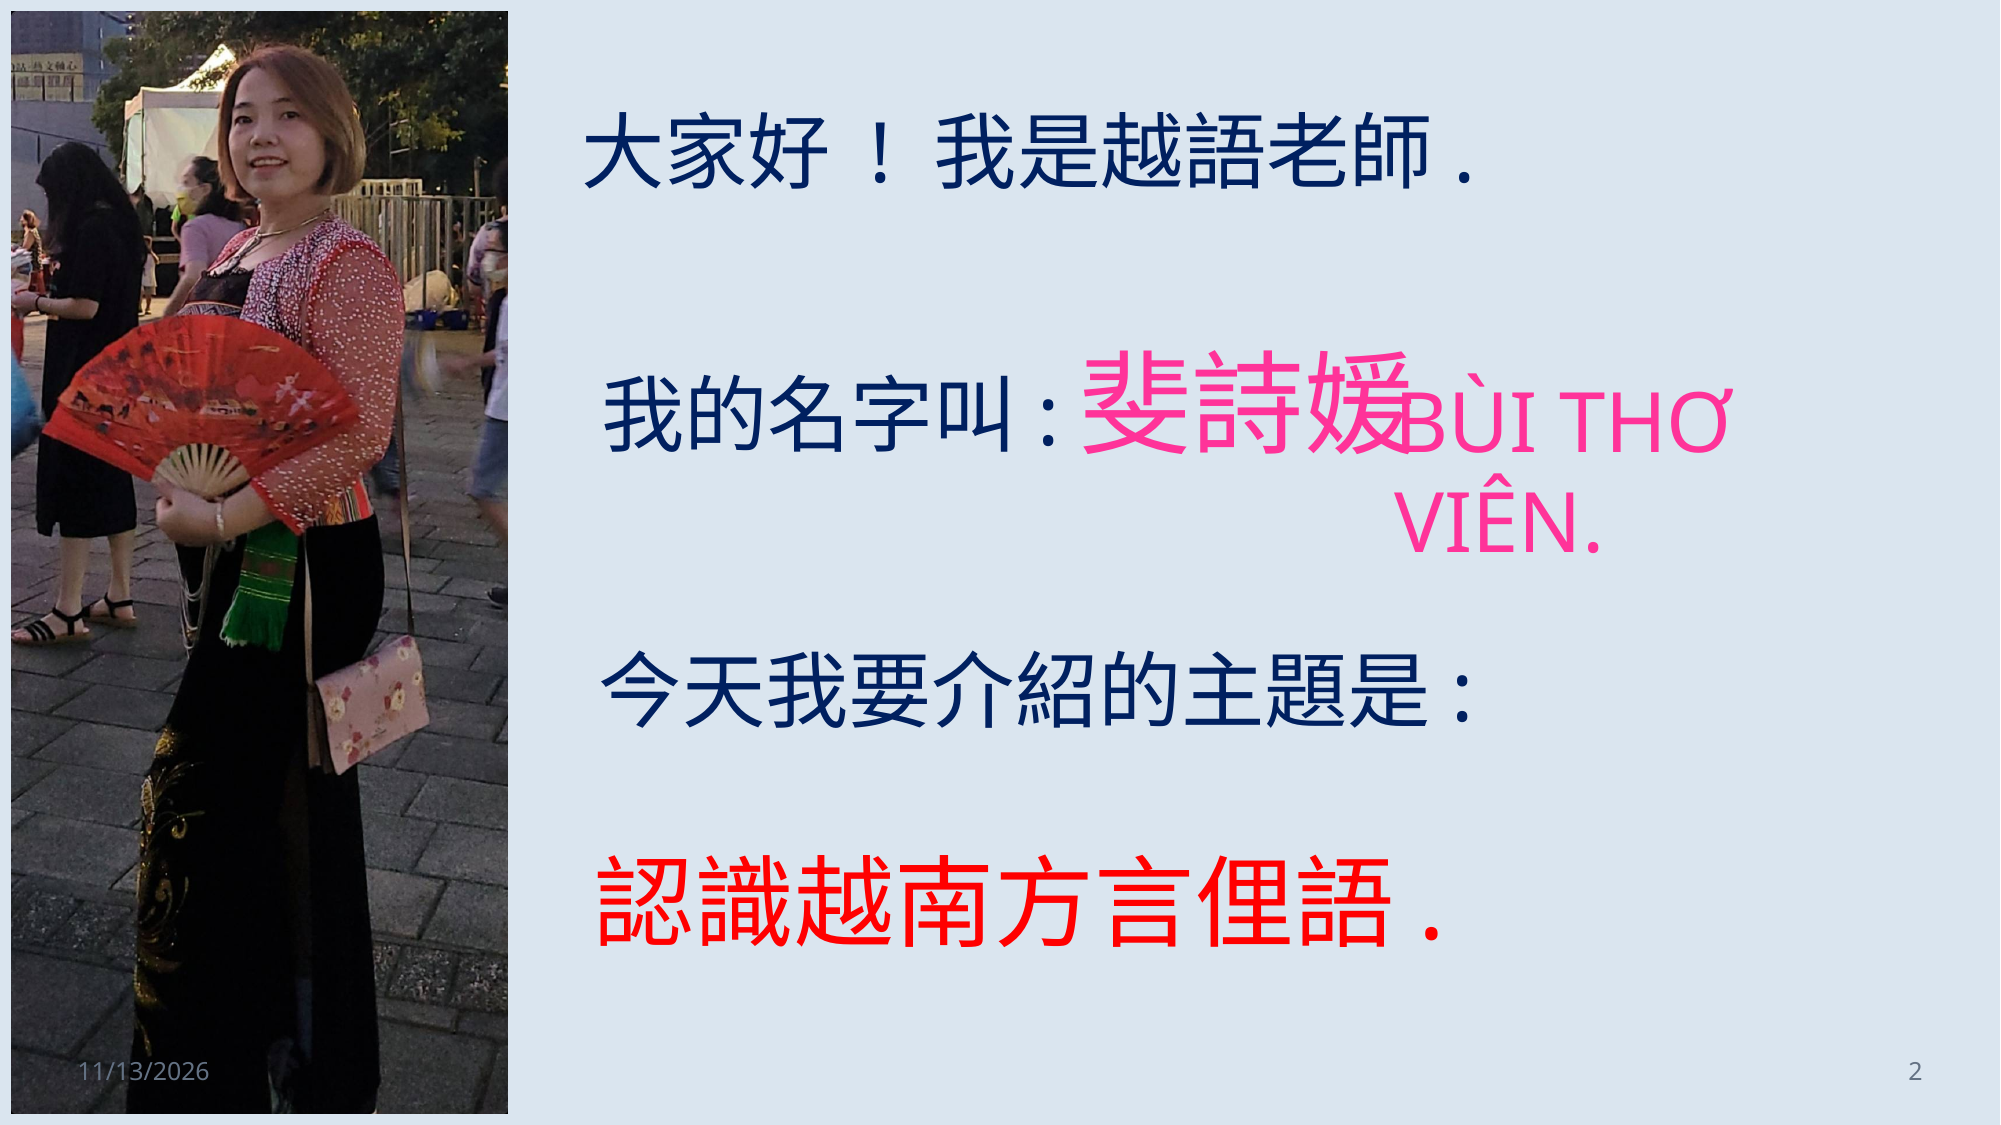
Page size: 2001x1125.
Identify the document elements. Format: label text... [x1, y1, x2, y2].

picture [11, 11, 508, 1114]
text_box 大家好 ! 我是越語老師. [566, 91, 1491, 207]
text_box BÙI THƠ VIÊN. [1379, 361, 1954, 576]
text_box 今天我要介紹的主題是: [584, 630, 1489, 746]
text_box 我的名字叫:斐詩媛 [586, 325, 1432, 476]
slide_number 2 [1665, 1042, 1938, 1103]
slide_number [508, 1042, 513, 1103]
text_box 認識越南方言俚語. [579, 832, 1461, 967]
